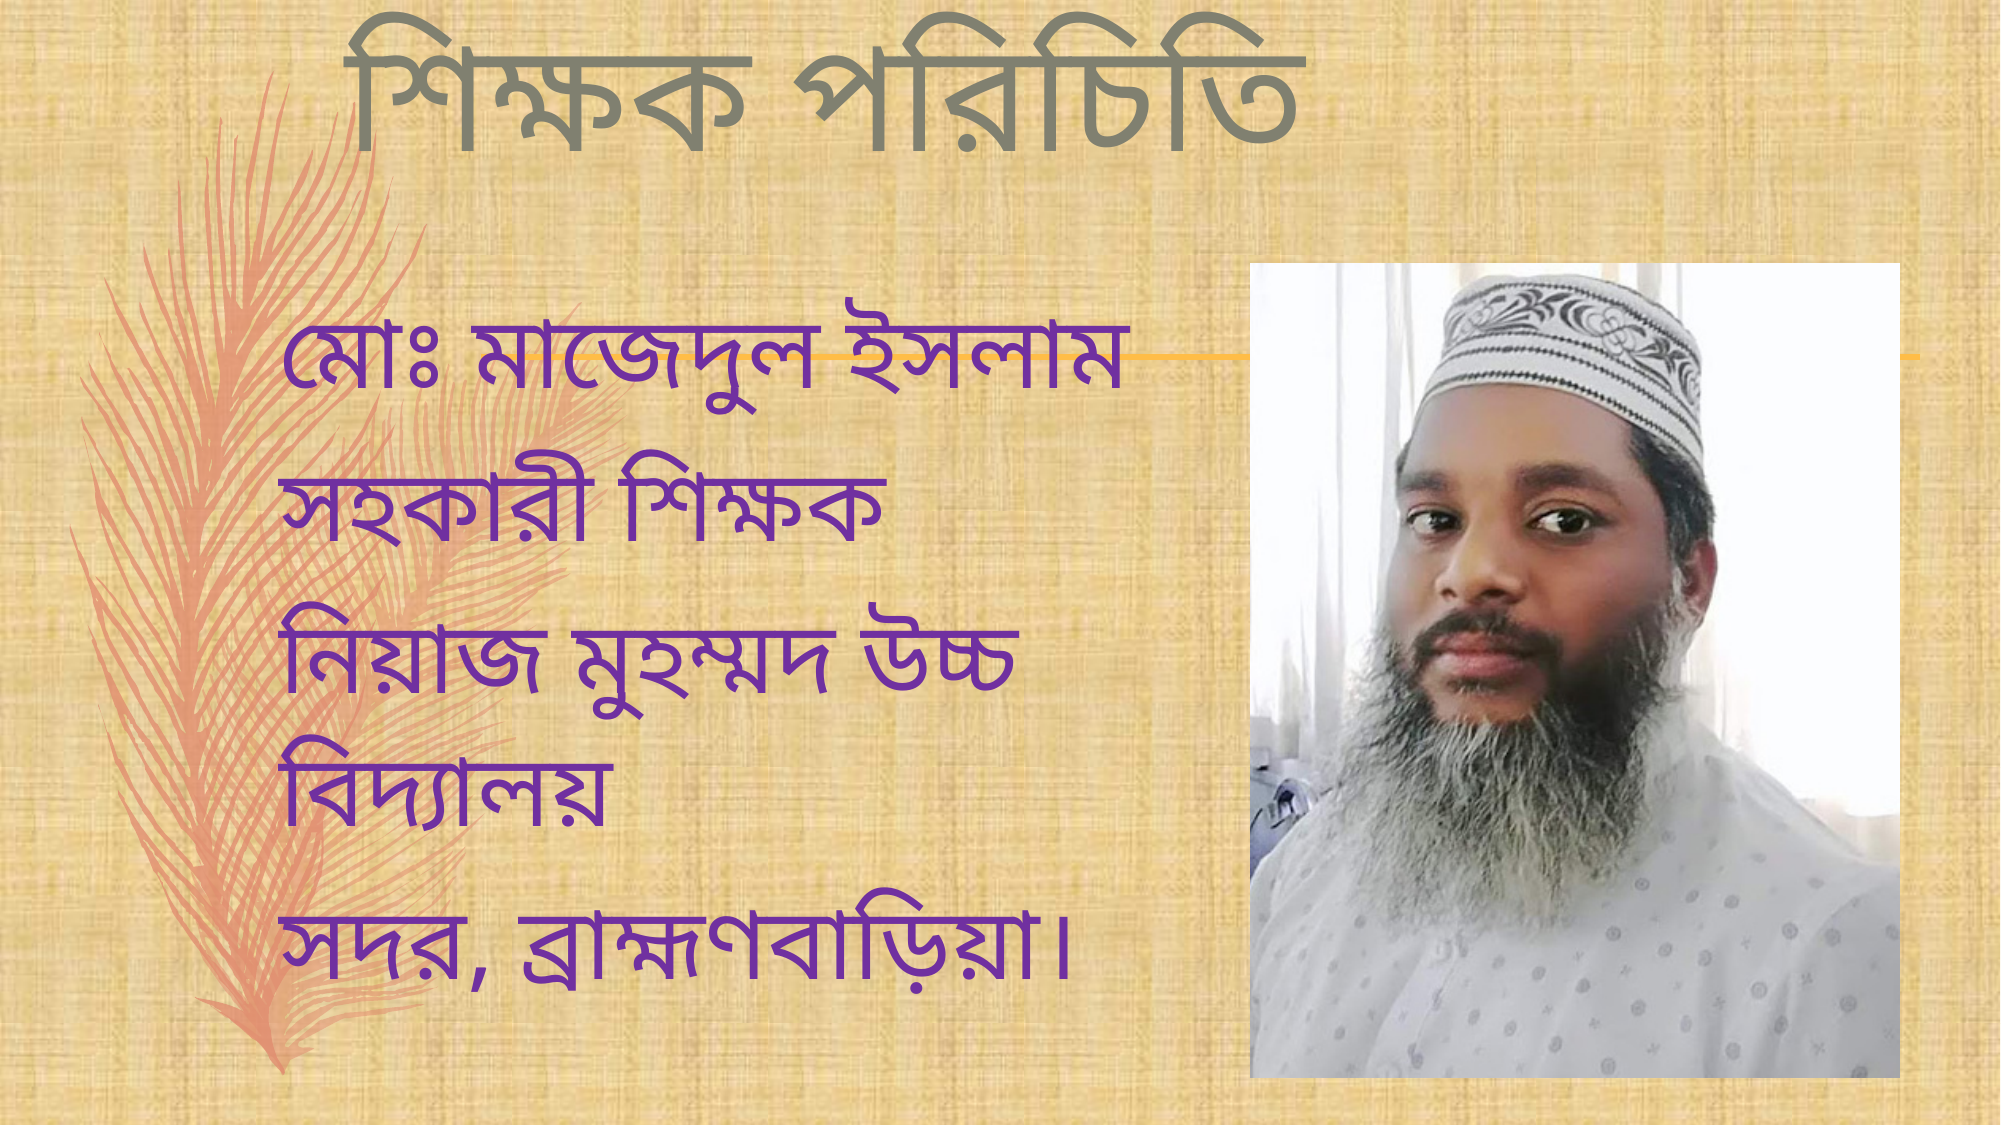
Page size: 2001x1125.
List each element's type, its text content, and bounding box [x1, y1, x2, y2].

list মোঃ মাজেদুল ইসলাম সহকারী শিক্ষক নিয়াজ মুহম্মদ উচ্চ বিদ্যালয় সদর, ব্রাহ্মণবাড়িয়া। [264, 267, 1150, 1083]
picture [0, 0, 2001, 1125]
title শিক্ষক পরিচিতি [330, 7, 1348, 264]
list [1249, 263, 1900, 1079]
